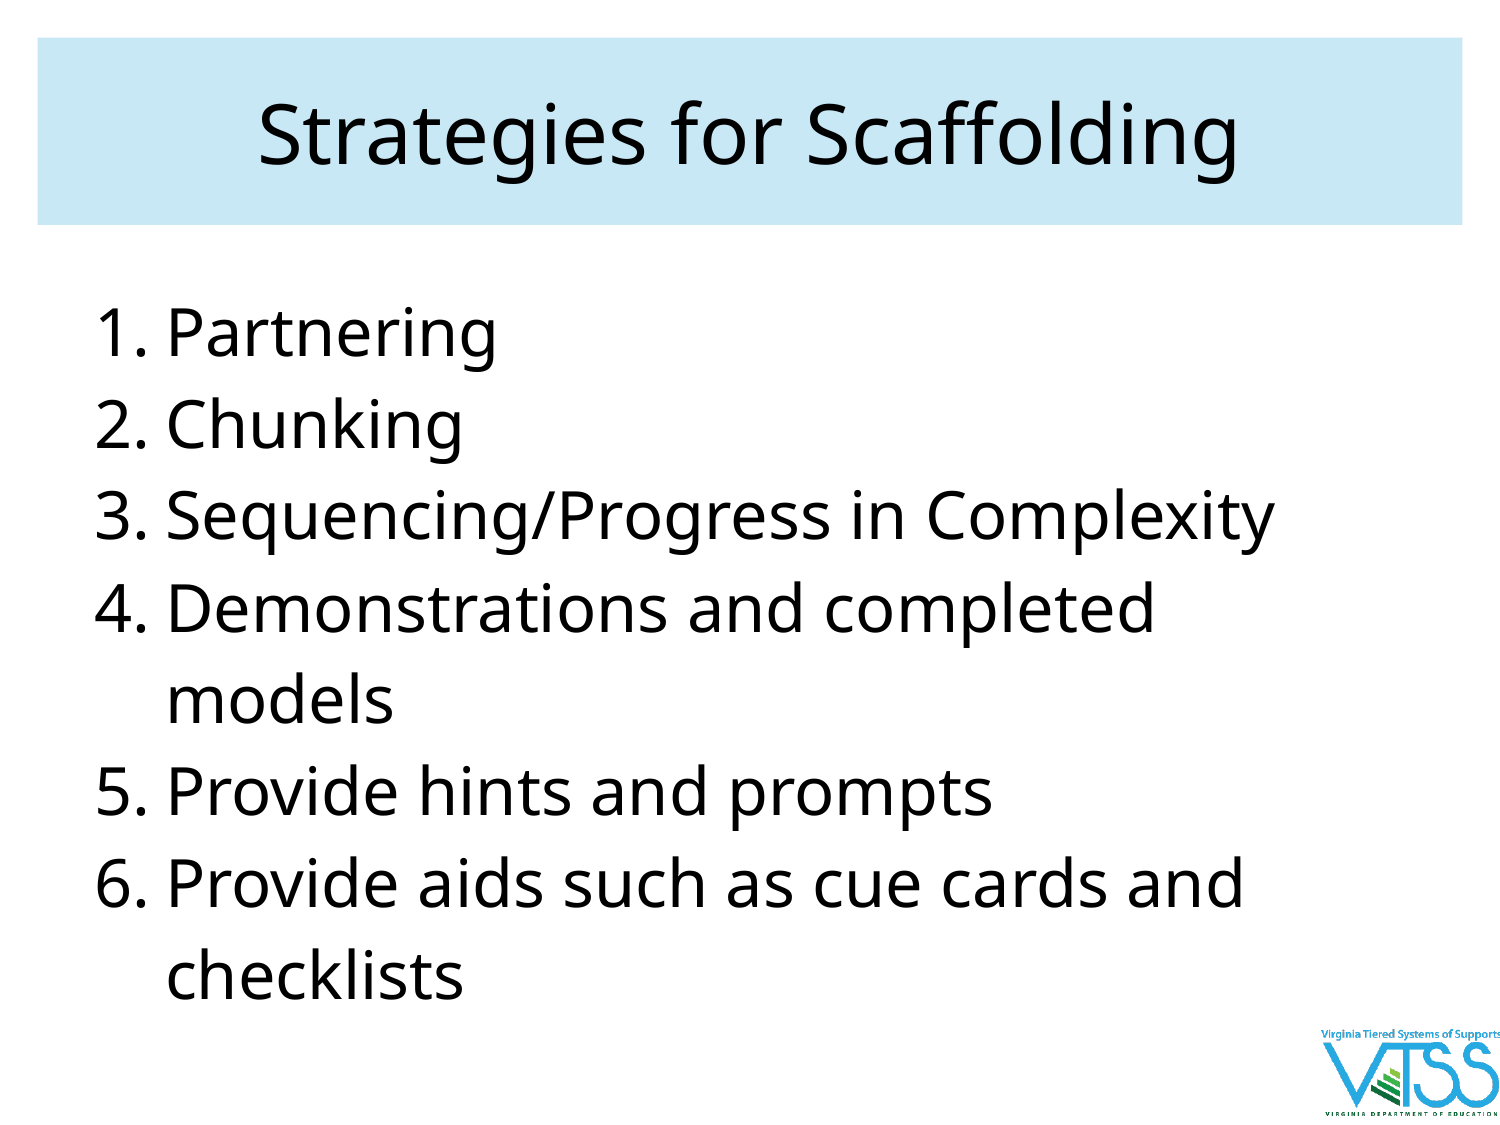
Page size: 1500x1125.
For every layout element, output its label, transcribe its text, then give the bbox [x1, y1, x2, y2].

list Partnering Chunking Sequencing/Progress in Complexity Demonstrations and completed models Provide hints and prompts Provide aids such as cue cards and checklists [75, 262, 1425, 1064]
title Strategies for Scaffolding [37, 37, 1463, 225]
picture [1321, 1029, 1500, 1116]
